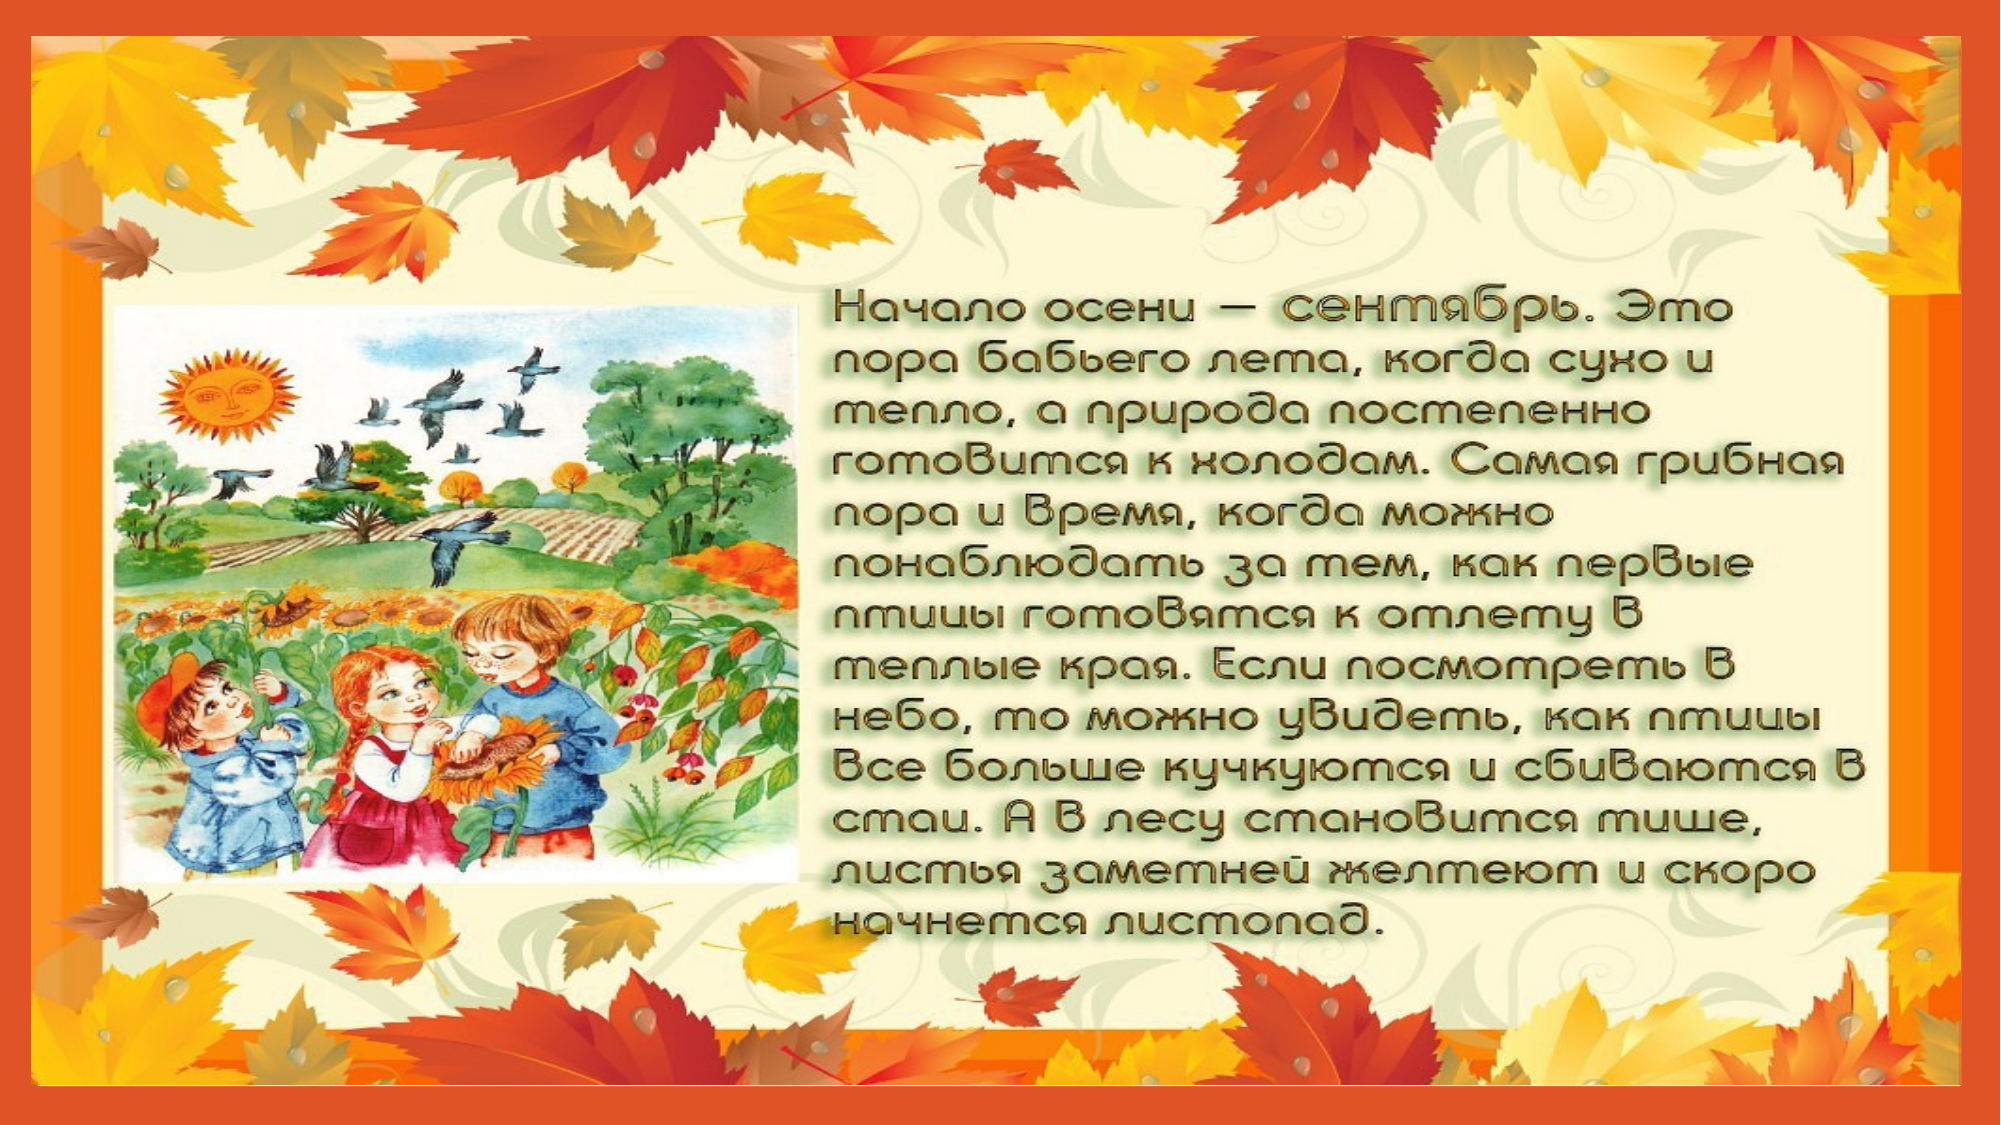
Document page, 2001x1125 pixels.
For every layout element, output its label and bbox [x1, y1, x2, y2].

list [31, 36, 1961, 1085]
